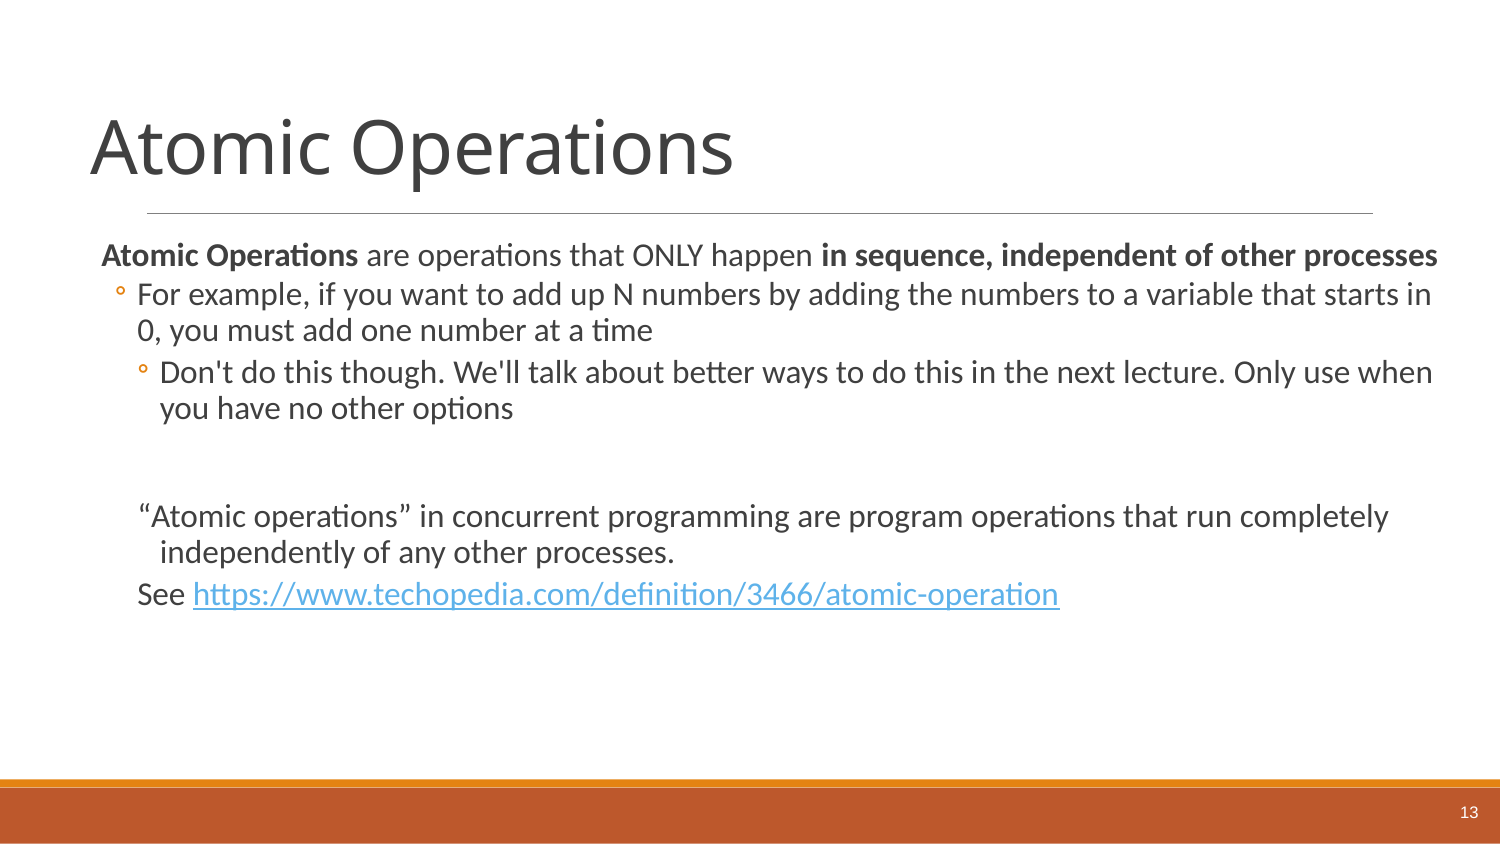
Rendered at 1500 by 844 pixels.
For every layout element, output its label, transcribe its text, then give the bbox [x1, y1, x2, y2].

title Atomic Operations [75, 33, 1425, 206]
slide_number 13 [1403, 779, 1494, 844]
list Atomic Operations are operations that ONLY happen in sequence, independent of other processes For example, if you want to add up N numbers by adding the numbers to a variable that starts in 0, you must add one number at a time Don't do this though. We'll talk about better ways to do this in the next lecture. Only use when you have no other options “Atomic operations” in concurrent programming are program operations that run completely independently of any other processes. See https://www.techopedia.com/definition/3466/atomic-operation [75, 223, 1469, 808]
